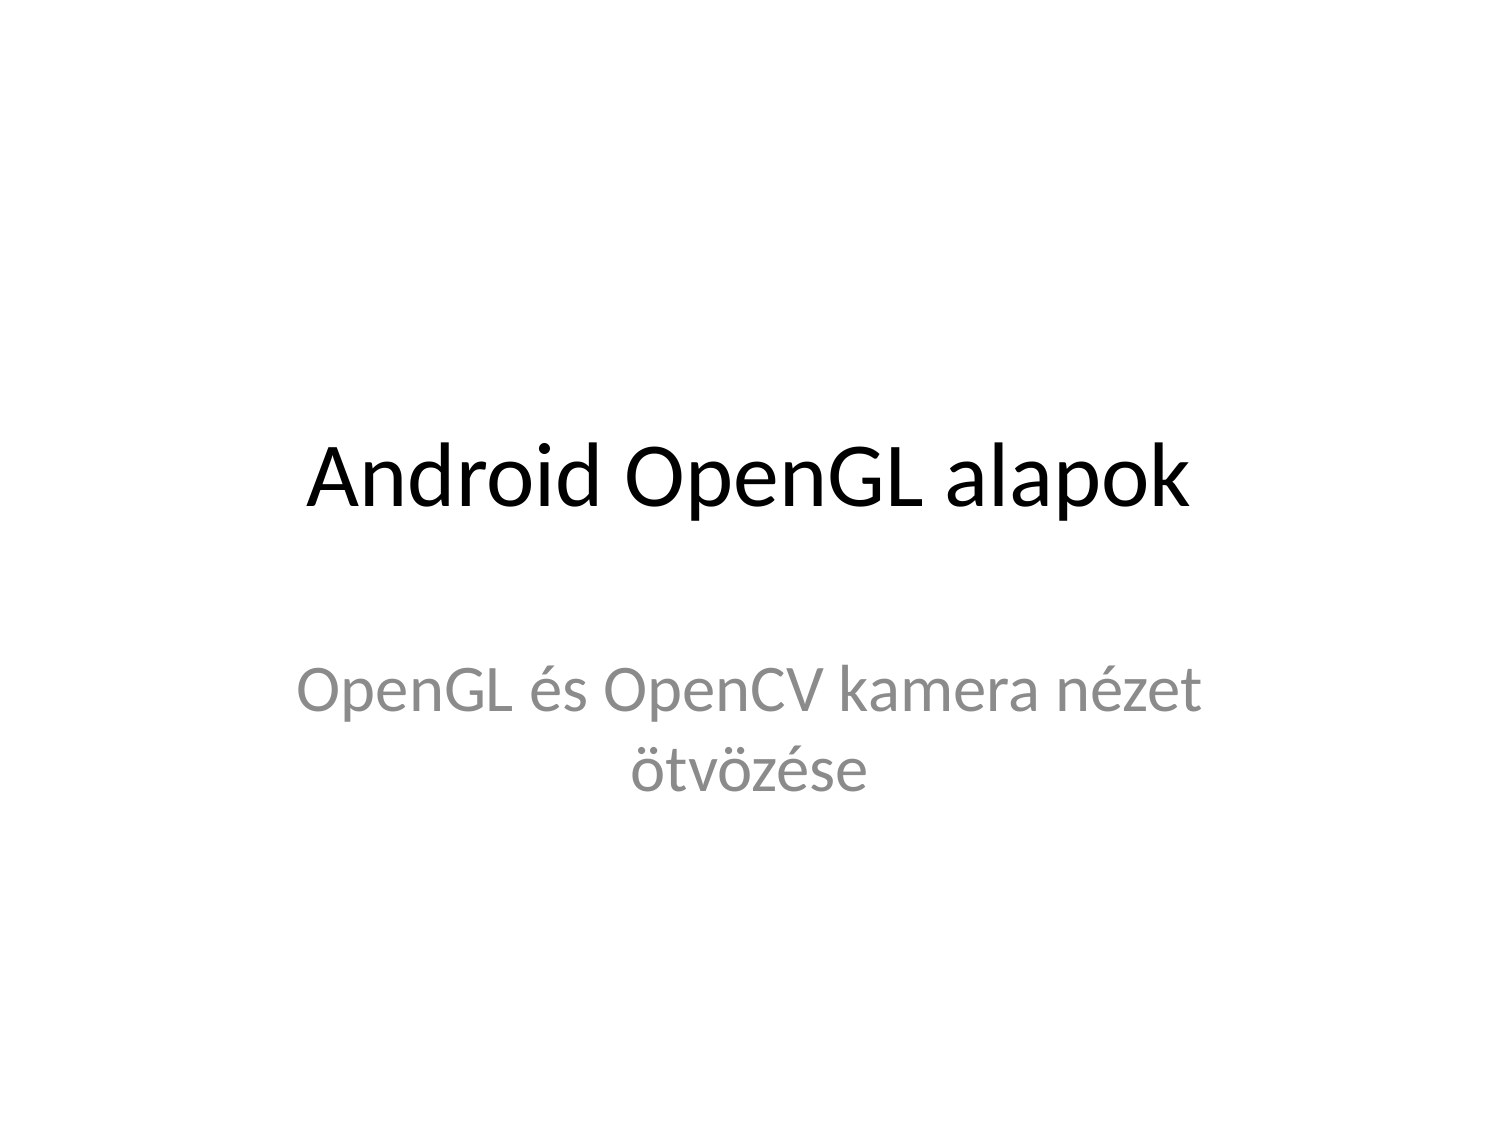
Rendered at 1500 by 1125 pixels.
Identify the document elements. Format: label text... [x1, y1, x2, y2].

title Android OpenGL alapok [112, 349, 1388, 591]
subtitle OpenGL és OpenCV kamera nézet ötvözése [225, 637, 1275, 925]
